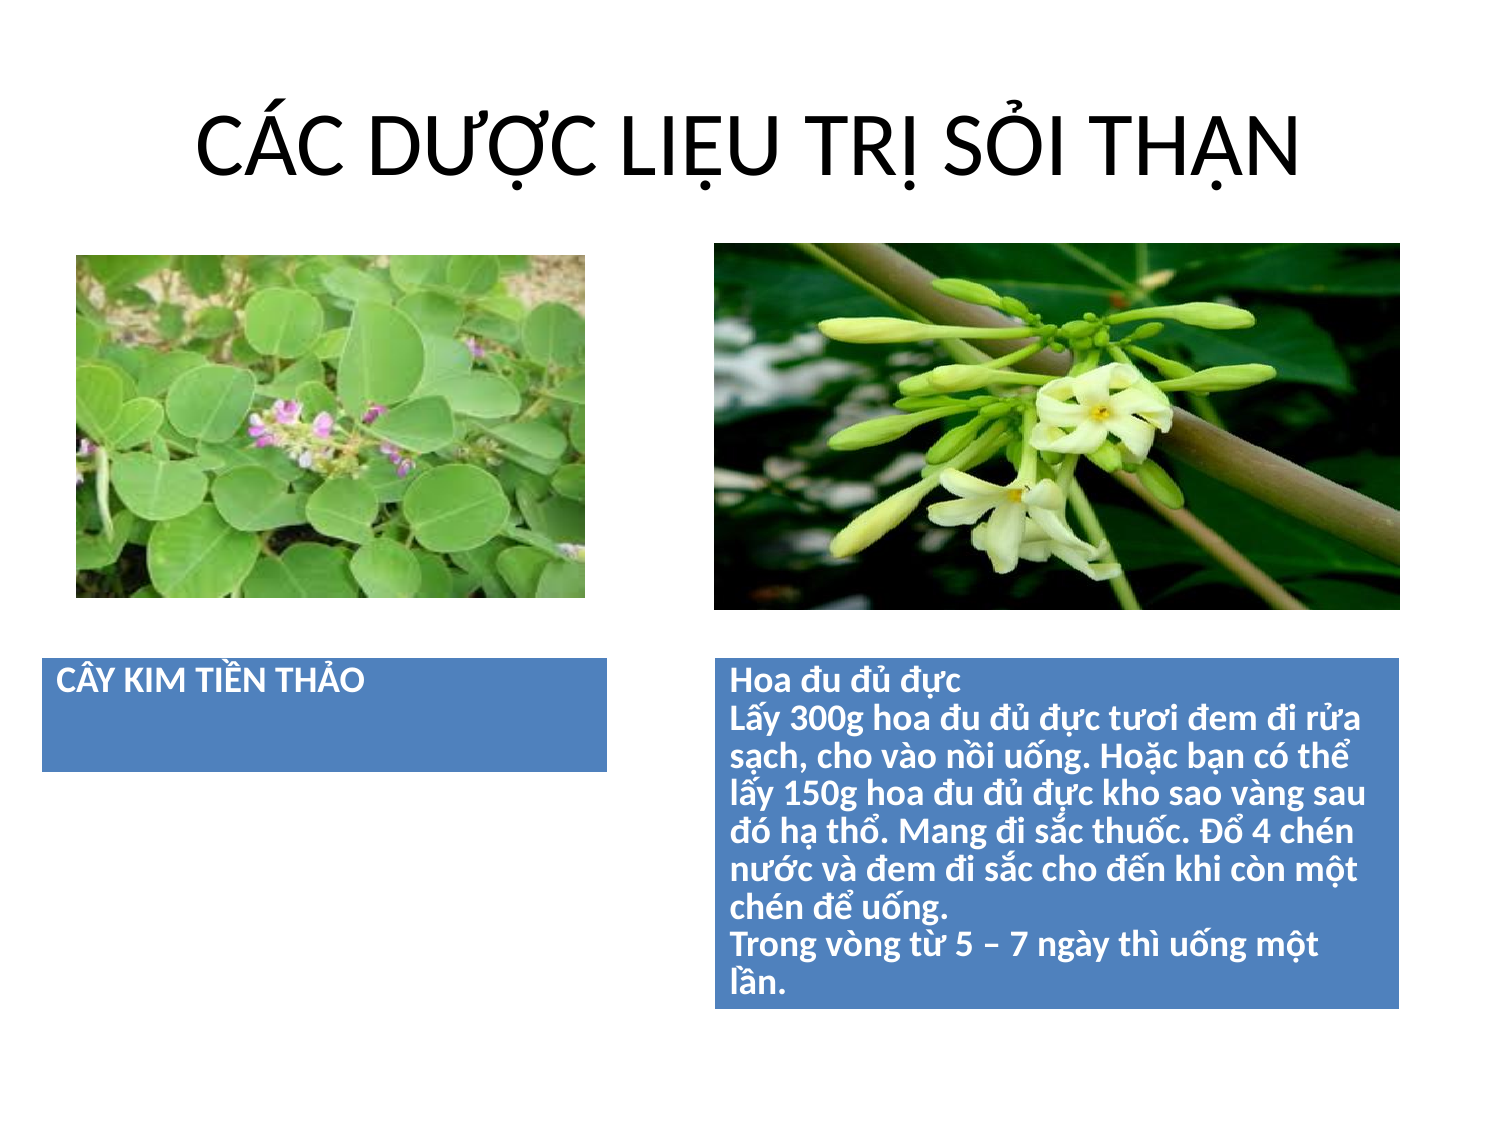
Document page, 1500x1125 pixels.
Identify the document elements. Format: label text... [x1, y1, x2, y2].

table_header Hoa đu đủ đực Lấy 300g hoa đu đủ đực tươi đem đi rửa sạch, cho vào nồi uống. Hoặc bạn có thể lấy 150g hoa đu đủ đực kho sao vàng sau đó hạ thổ. Mang đi sắc thuốc. Đổ 4 chén nước và đem đi sắc cho đến khi còn một chén để uống. Trong vòng từ 5 – 7 ngày thì uống một lần. [715, 658, 1399, 1009]
table_header CÂY KIM TIỀN THẢO [42, 658, 607, 772]
title CÁC DƯỢC LIỆU TRỊ SỎI THẬN [75, 45, 1425, 233]
picture [714, 243, 1400, 610]
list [76, 255, 585, 599]
